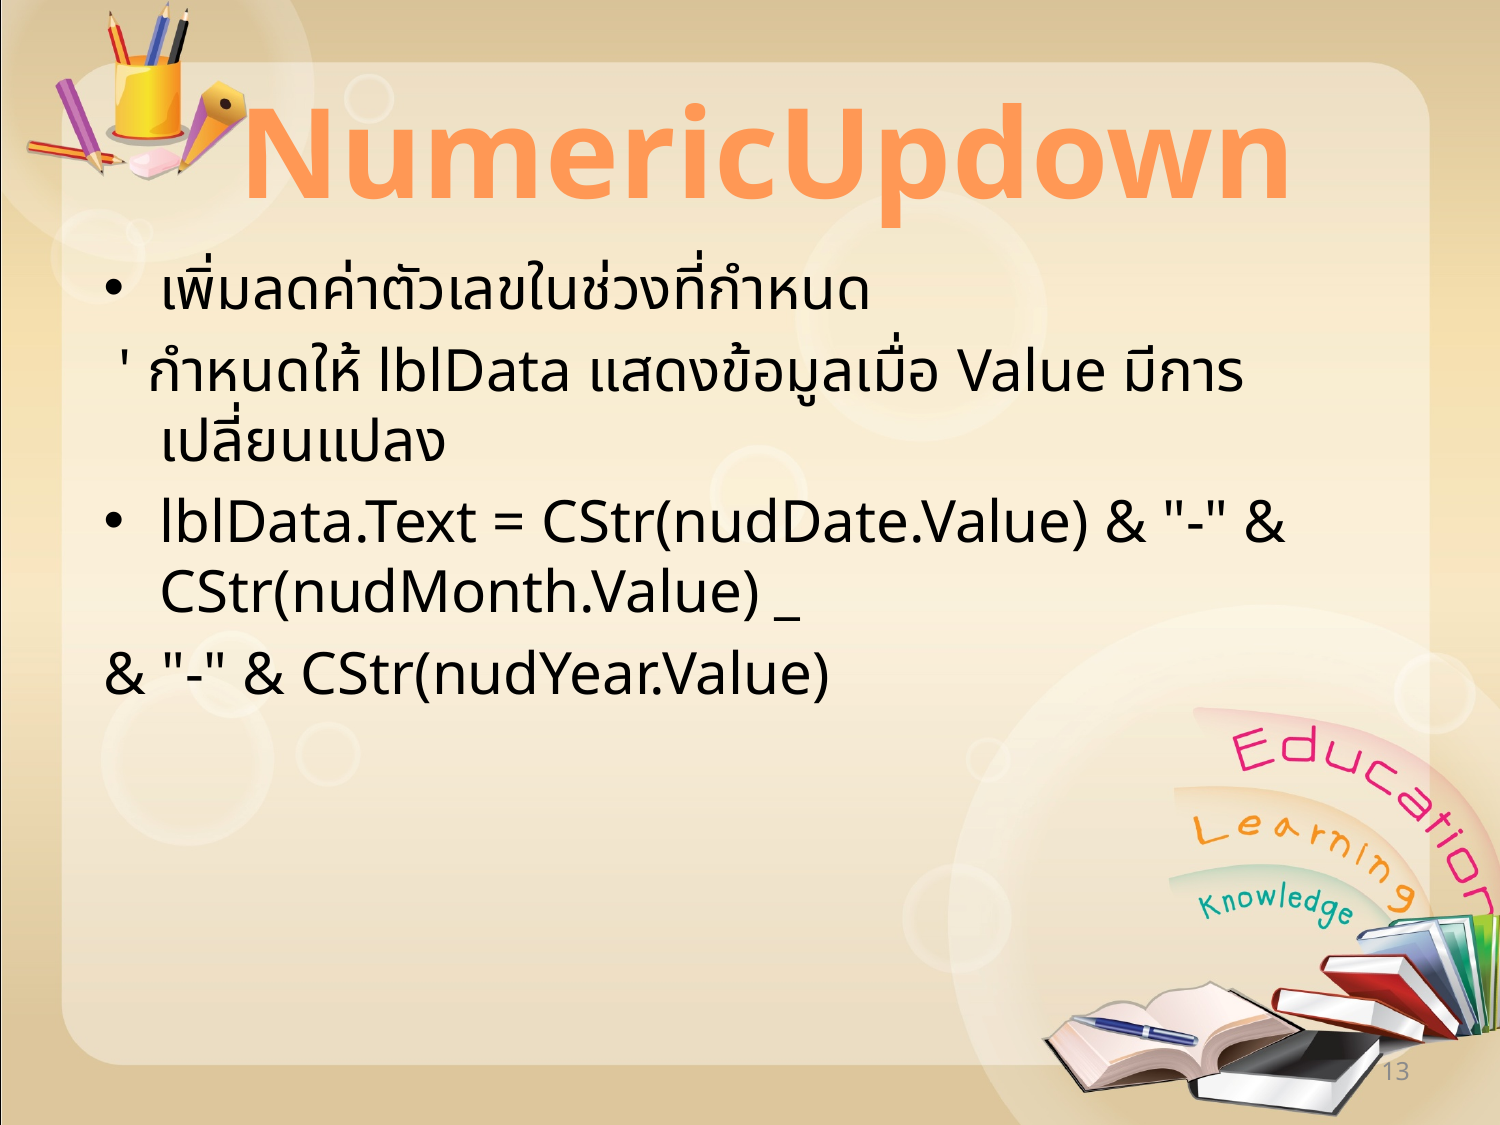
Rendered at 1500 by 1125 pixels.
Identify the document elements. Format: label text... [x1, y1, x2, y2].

title NumericUpdown [135, 42, 1400, 243]
picture [0, 0, 1500, 1125]
slide_number 13 [1074, 1042, 1425, 1103]
list เพิ่มลดค่าตัวเลขในช่วงที่กำหนด ' กำหนดให้ lblData แสดงข้อมูลเมื่อ Value มีการเปลี่ยนแปลง lblData.Text = CStr(nudDate.Value) & "-" & CStr(nudMonth.Value) _ & "-" & CStr(nudYear.Value) [88, 243, 1412, 919]
